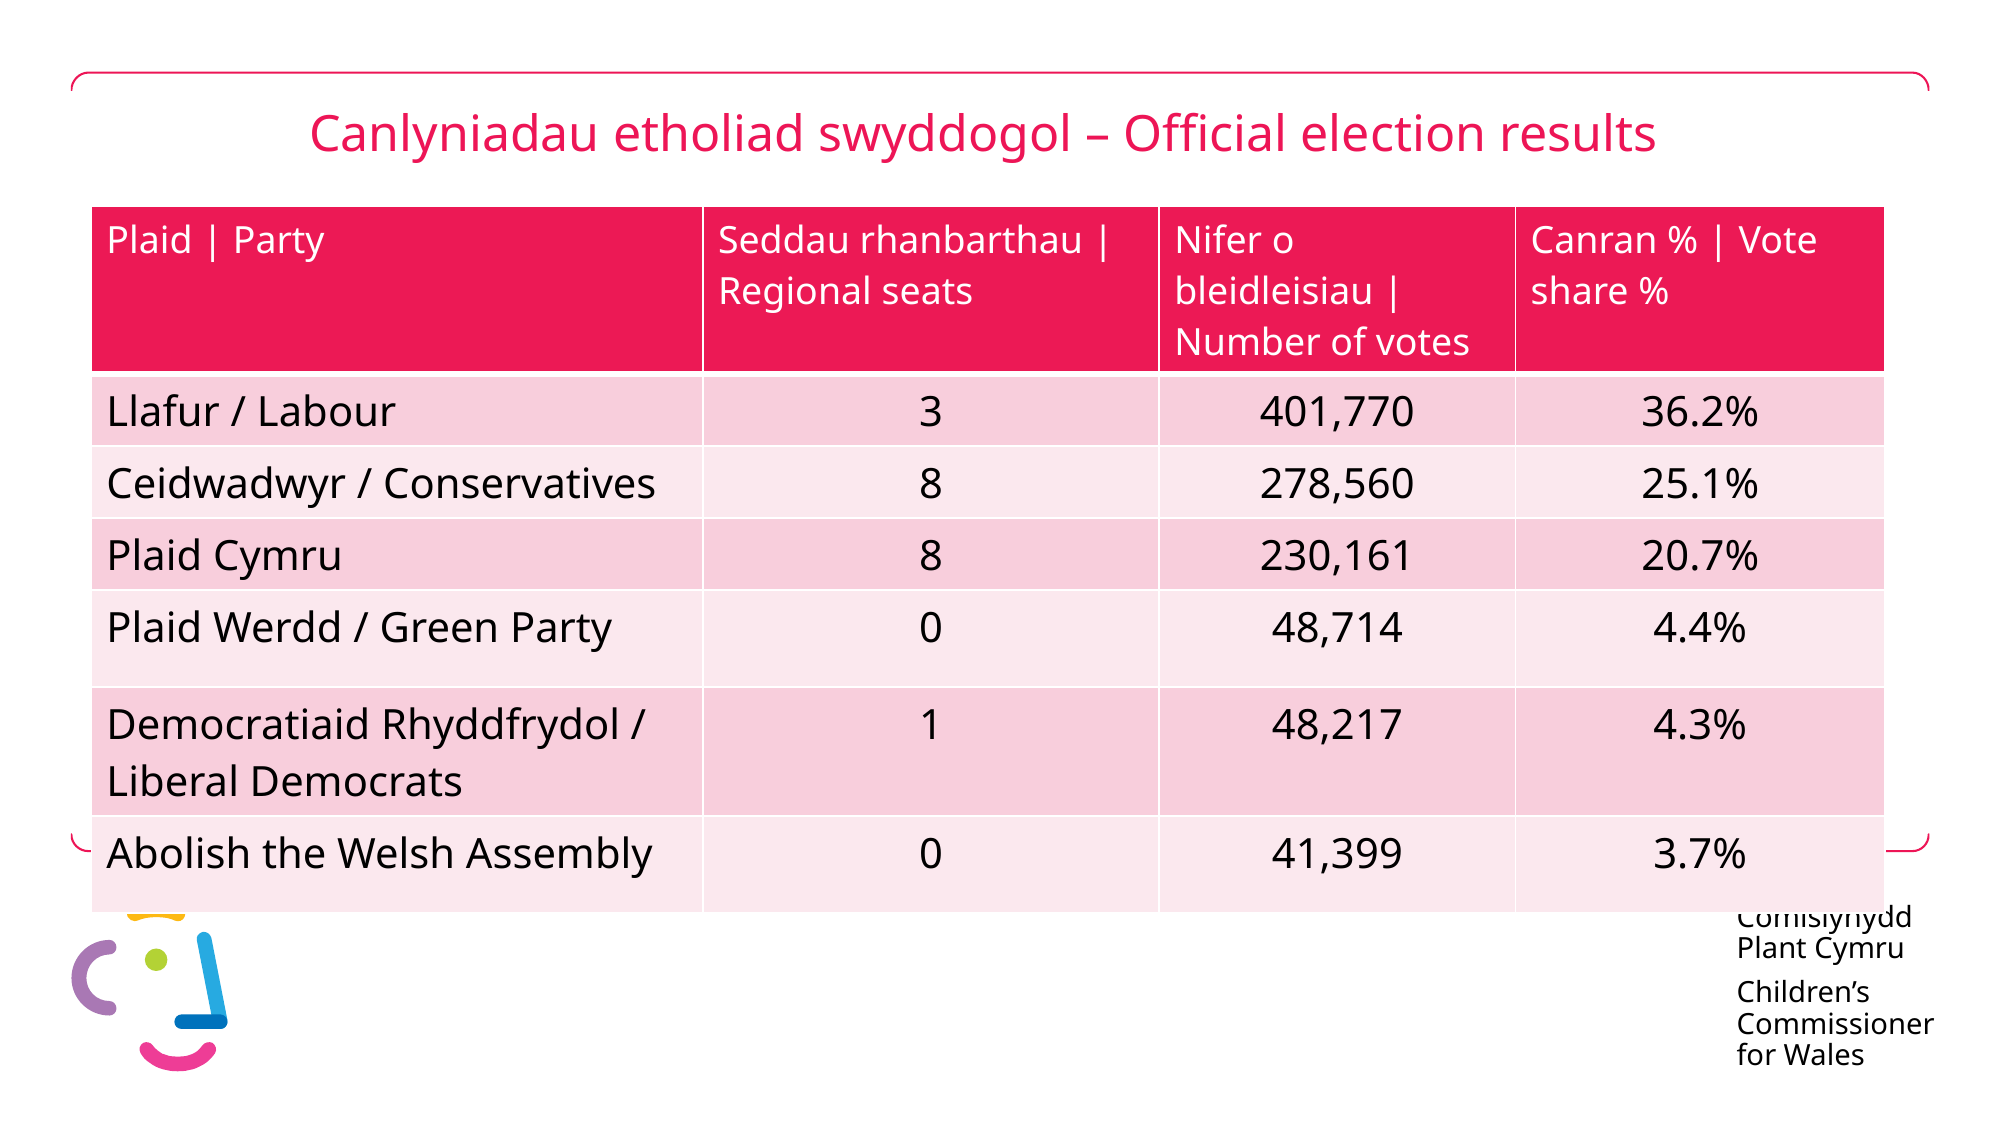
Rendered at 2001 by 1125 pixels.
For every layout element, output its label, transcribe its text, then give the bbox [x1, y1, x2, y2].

table_cell 41,399 [1160, 817, 1515, 912]
table_header Canran % | Vote share % [1516, 207, 1884, 371]
table_cell 20.7% [1516, 519, 1884, 589]
table_header Nifer o bleidleisiau | Number of votes [1160, 207, 1515, 371]
table_header Seddau rhanbarthau | Regional seats [704, 207, 1158, 371]
table_cell 48,714 [1160, 591, 1515, 686]
table_cell 278,560 [1160, 447, 1515, 517]
table_cell Ceidwadwyr / Conservatives [92, 447, 702, 517]
table_cell Democratiaid Rhyddfrydol / Liberal Democrats [92, 688, 702, 815]
table_cell 230,161 [1160, 519, 1515, 589]
table_cell Plaid Werdd / Green Party [92, 591, 702, 686]
table_cell 401,770 [1160, 377, 1515, 445]
table_cell 25.1% [1516, 447, 1884, 517]
table_cell 4.4% [1516, 591, 1884, 686]
table_cell 48,217 [1160, 688, 1515, 815]
table_cell 36.2% [1516, 377, 1884, 445]
title Canlyniadau etholiad swyddogol – Official election results [309, 107, 1848, 205]
table_cell 8 [704, 519, 1158, 589]
table_header Plaid | Party [92, 207, 702, 371]
table_cell 3.7% [1516, 817, 1884, 912]
table_cell 0 [704, 591, 1158, 686]
table_cell Plaid Cymru [92, 519, 702, 589]
table_cell 1 [704, 688, 1158, 815]
table_cell Llafur / Labour [92, 377, 702, 445]
table_cell 3 [704, 377, 1158, 445]
table_cell 0 [704, 817, 1158, 912]
table_cell 4.3% [1516, 688, 1884, 815]
table_cell Abolish the Welsh Assembly [92, 817, 702, 912]
table_cell 8 [704, 447, 1158, 517]
